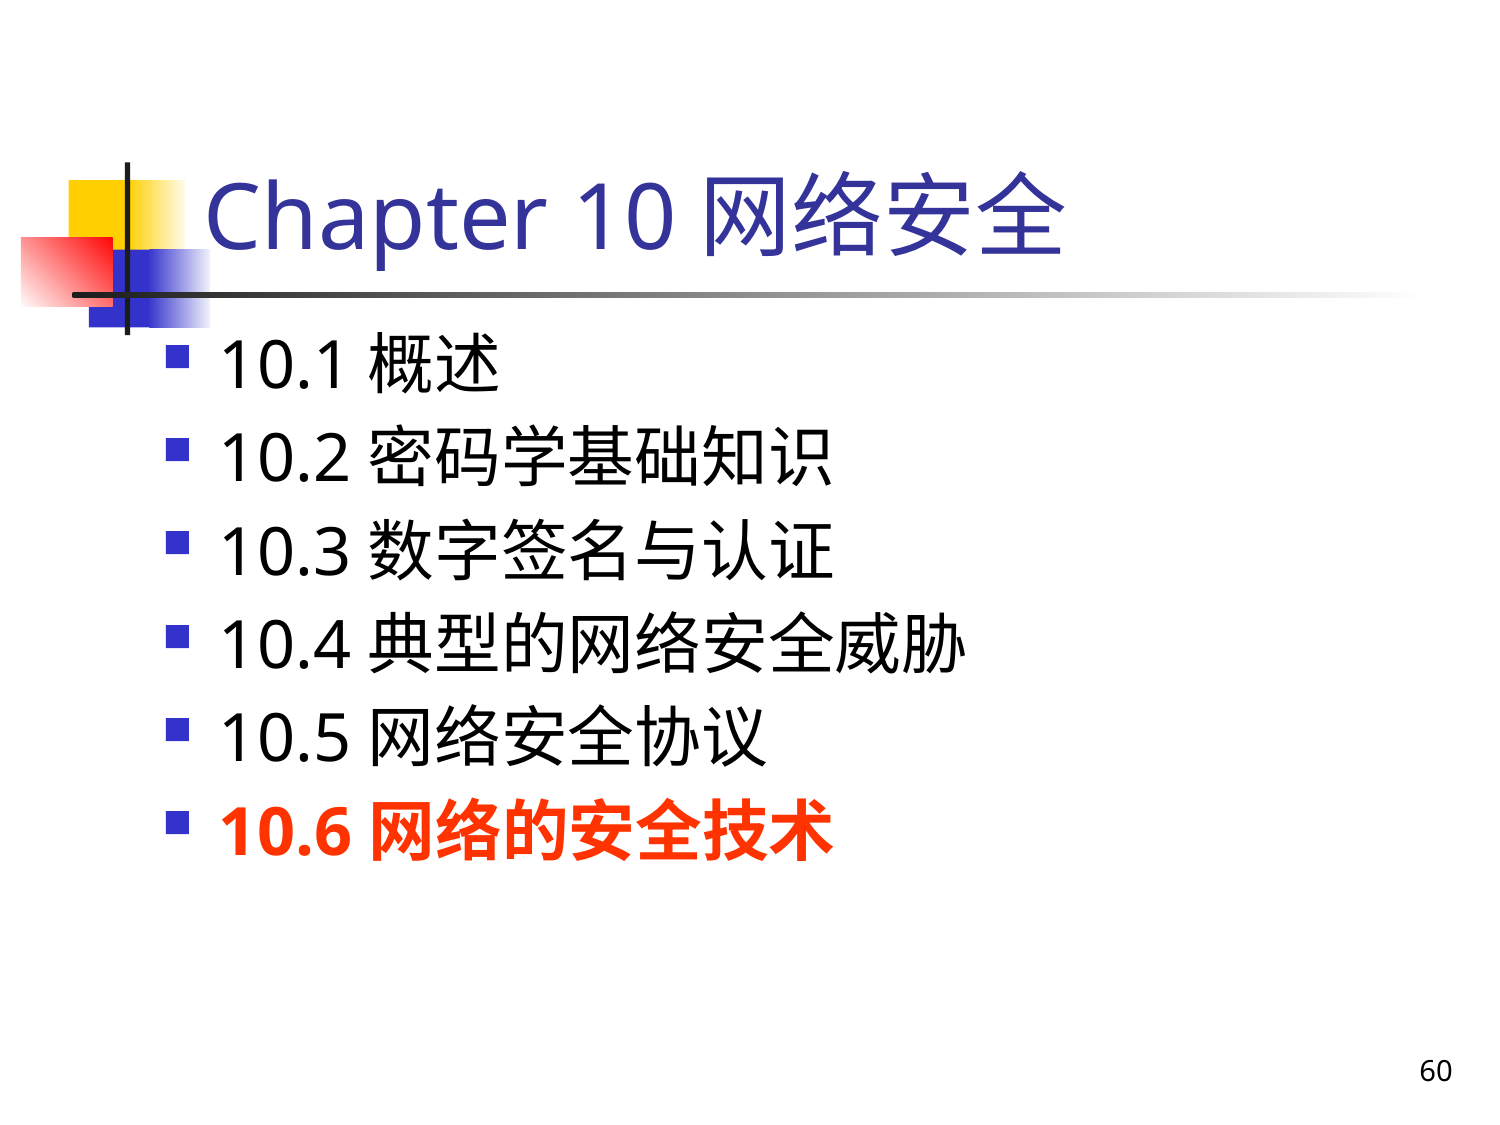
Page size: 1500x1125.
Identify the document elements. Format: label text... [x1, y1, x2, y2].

list 10.1概述 10.2密码学基础知识 10.3数字签名与认证 10.4典型的网络安全威胁 10.5网络安全协议 10.6网络的安全技术 [147, 314, 1423, 918]
title Chapter 10网络安全 [188, 34, 1468, 276]
slide_number 60 [1154, 1023, 1468, 1100]
